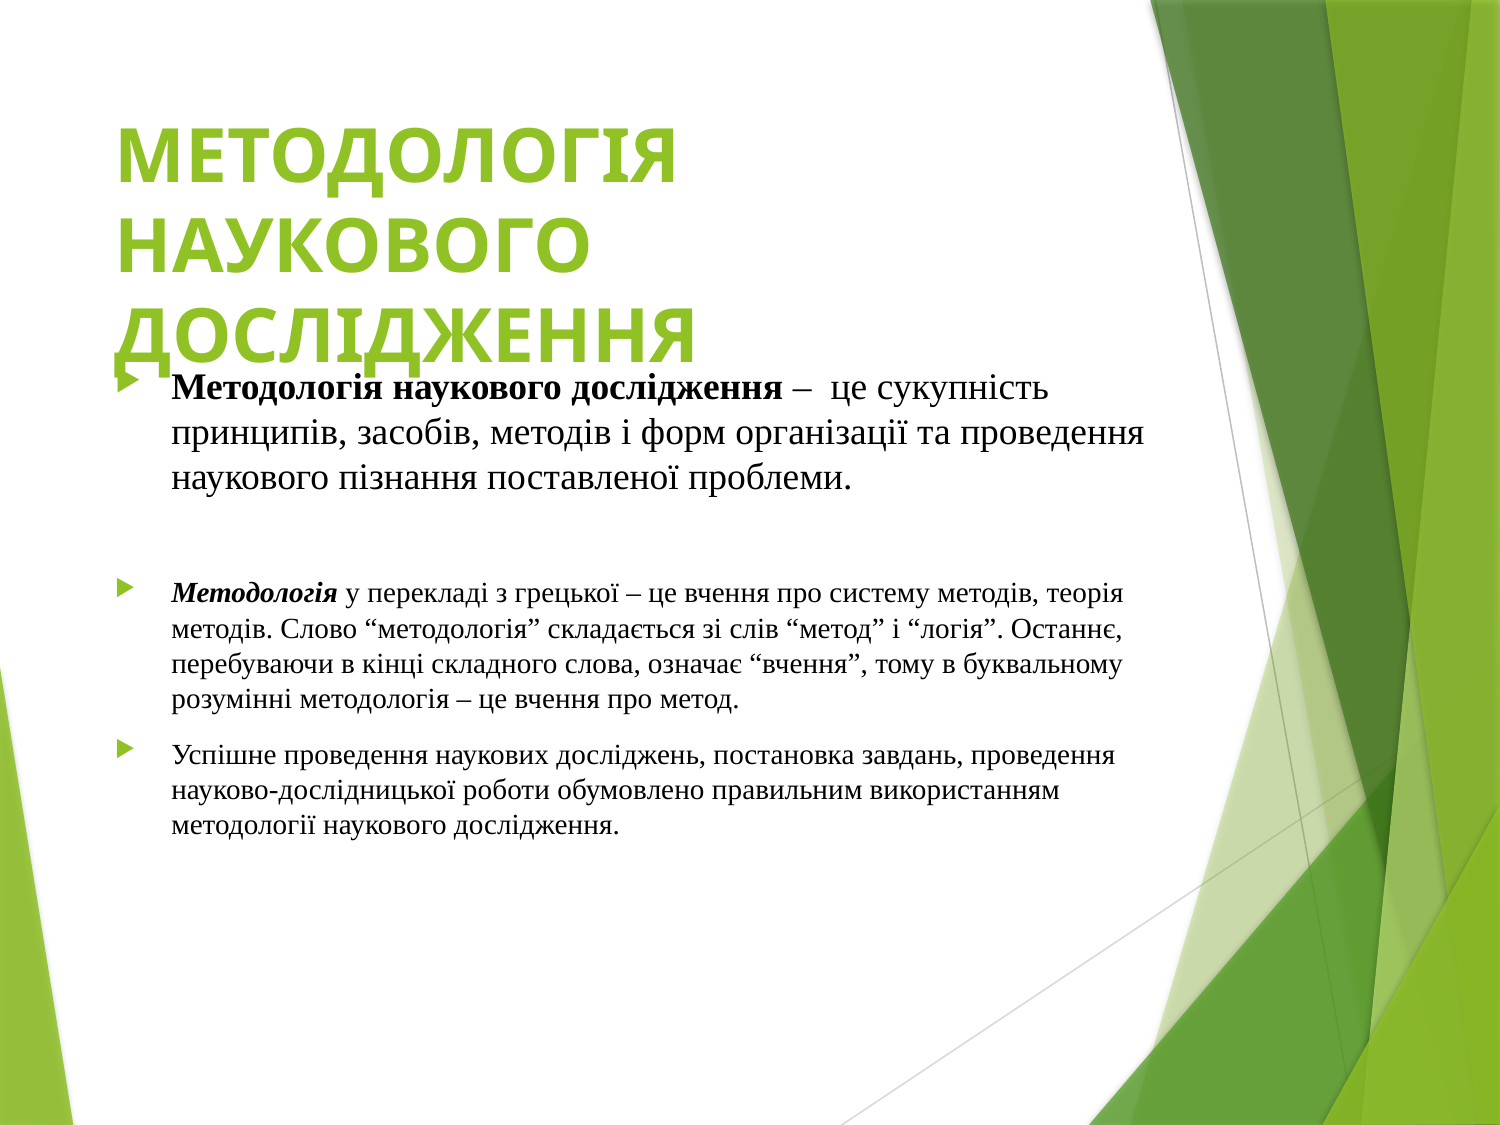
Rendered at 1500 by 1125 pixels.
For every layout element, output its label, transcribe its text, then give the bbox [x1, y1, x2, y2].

list Методологія наукового дослідження – це сукупність принципів, засобів, методів і форм організації та проведення наукового пізнання поставленої проблеми. Методологія у перекладі з грецької – це вчення про систему методів, теорія методів. Слово “методологія” складається зі слів “метод” і “логія”. Останнє, перебуваючи в кінці складного слова, означає “вчення”, тому в буквальному розумінні методологія – це вчення про метод. Успішне проведення наукових досліджень, постановка завдань, проведення науково-дослідницької роботи обумовлено правильним використанням методології наукового дослідження. [99, 354, 1213, 992]
title МЕТОДОЛОГІЯ НАУКОВОГО ДОСЛІДЖЕННЯ [99, 99, 1142, 317]
